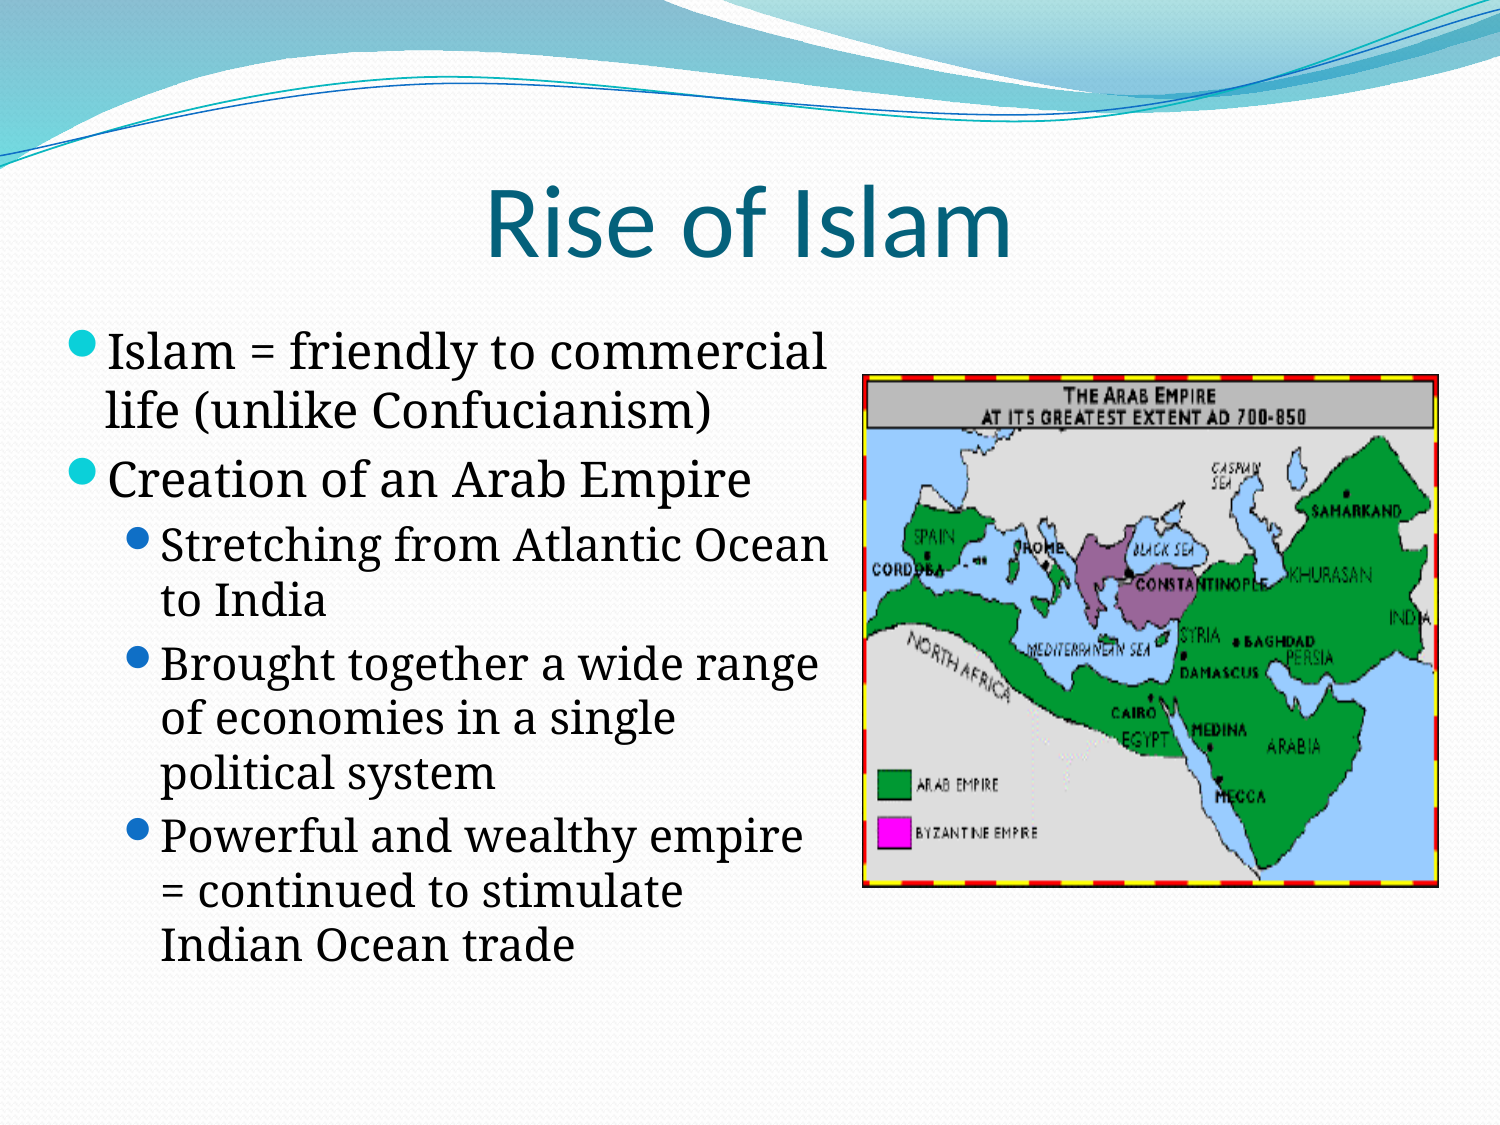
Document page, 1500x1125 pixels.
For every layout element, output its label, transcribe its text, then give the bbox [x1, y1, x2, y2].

picture [862, 374, 1440, 888]
list Islam = friendly to commercial life (unlike Confucianism) Creation of an Arab Empire Stretching from Atlantic Ocean to India Brought together a wide range of economies in a single political system Powerful and wealthy empire = continued to stimulate Indian Ocean trade [50, 312, 850, 1033]
title Rise of Islam [75, 125, 1425, 278]
